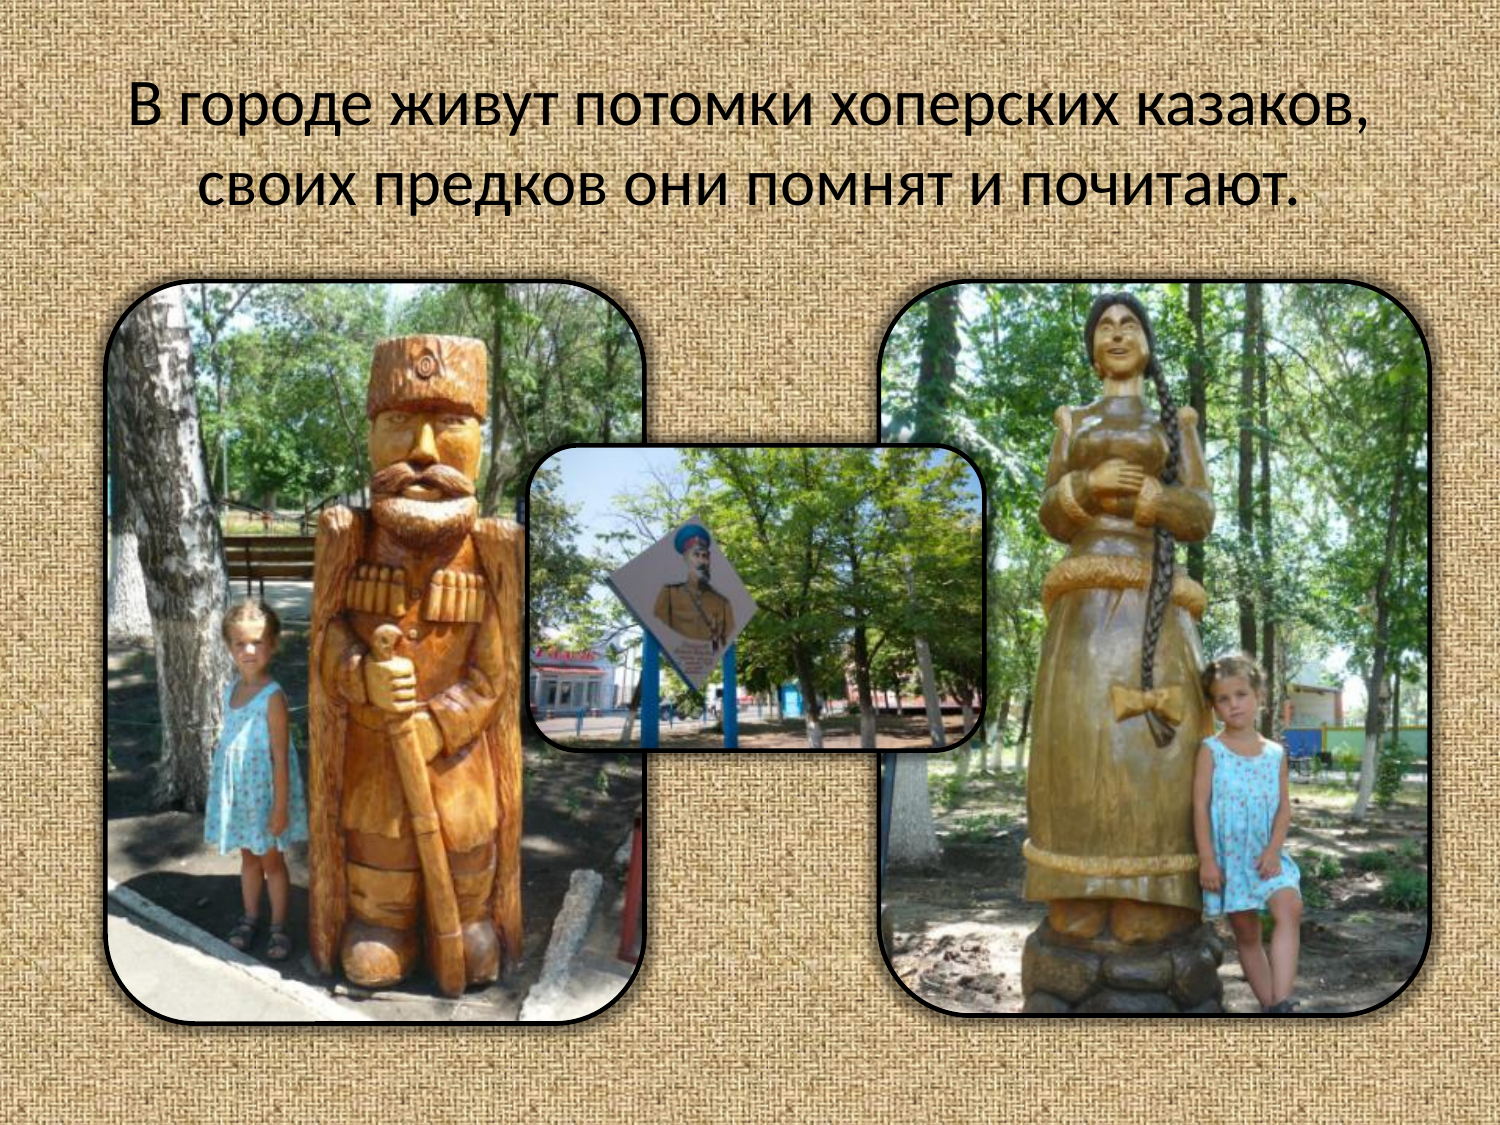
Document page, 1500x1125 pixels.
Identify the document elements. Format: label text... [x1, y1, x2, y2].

title В городе живут потомки хоперских казаков, своих предков они помнят и почитают. [75, 45, 1425, 233]
picture [527, 280, 1430, 1016]
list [105, 280, 645, 1024]
